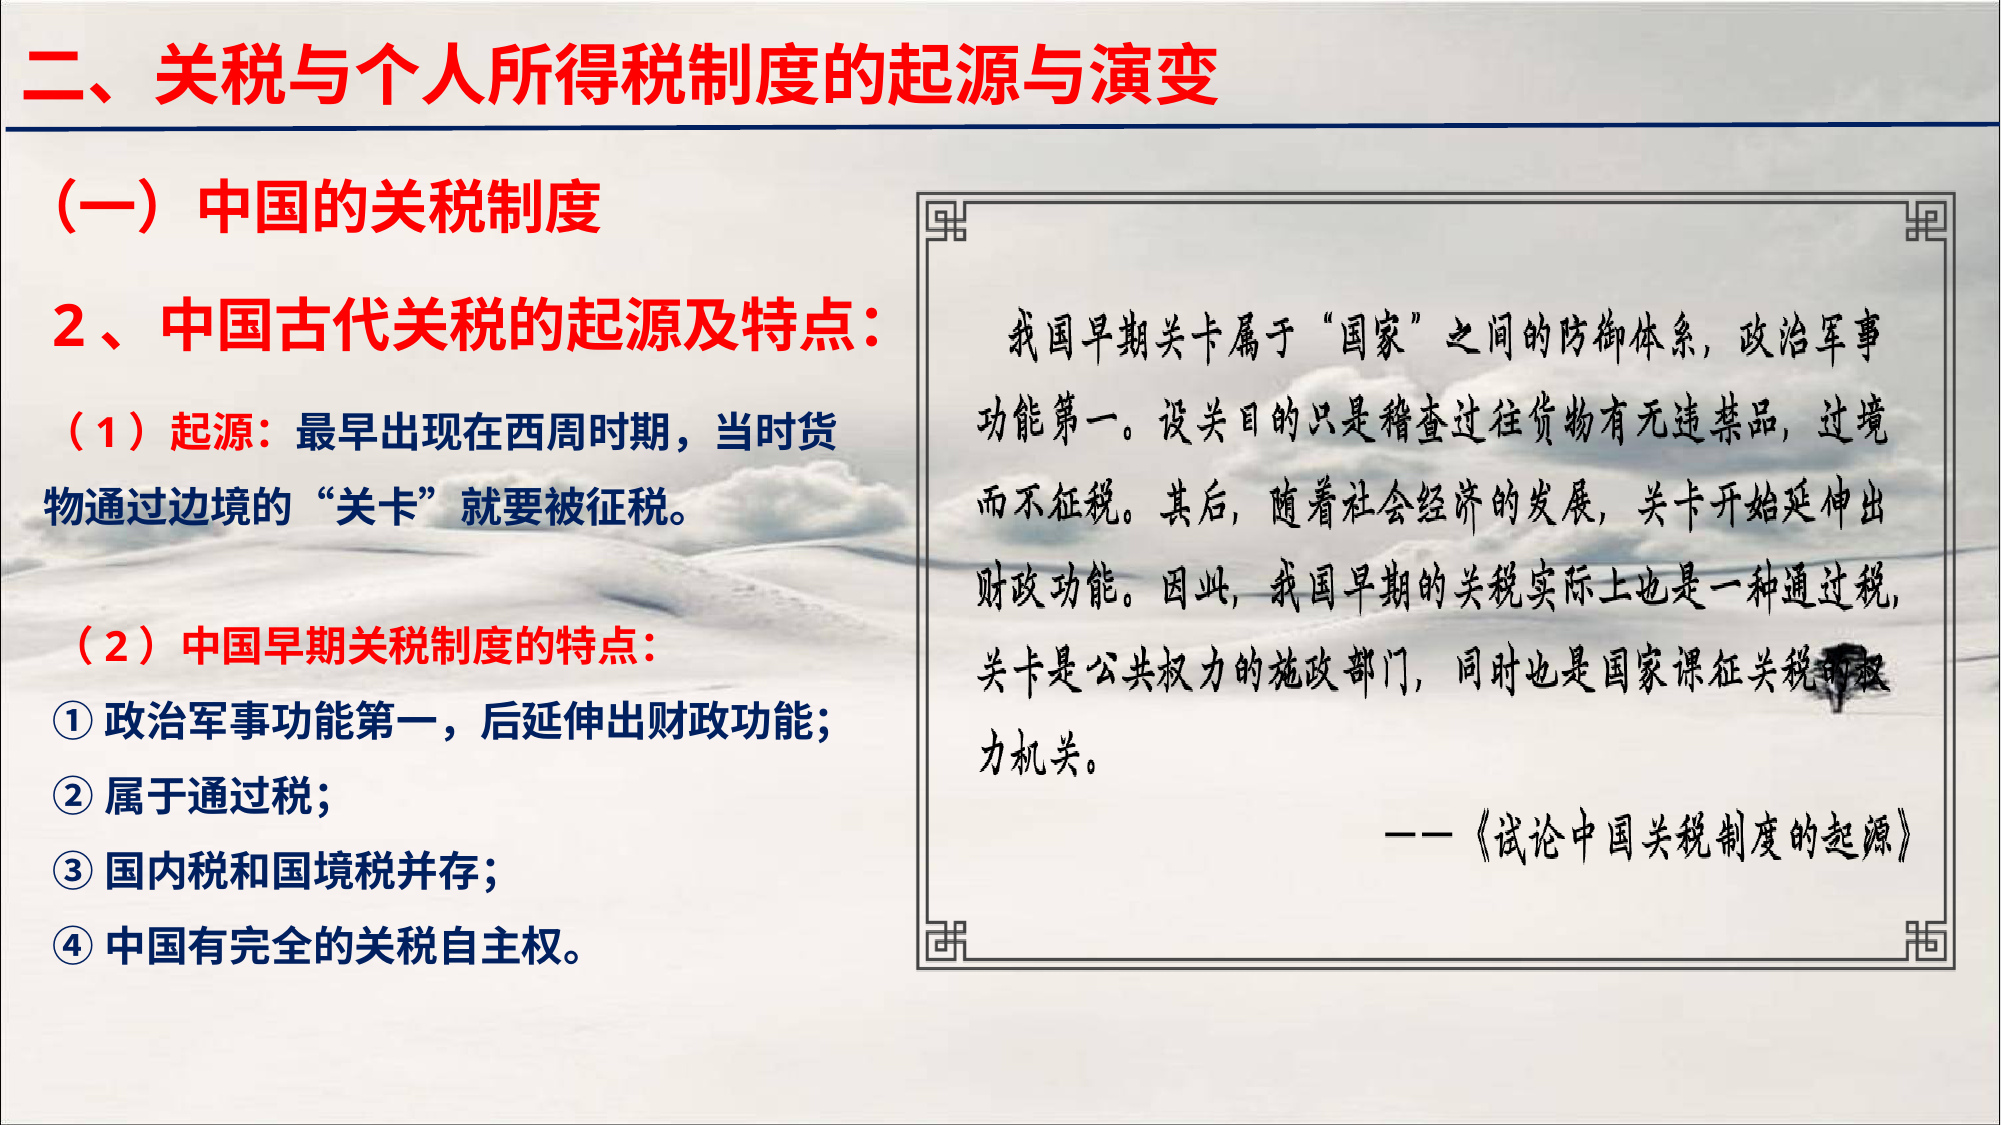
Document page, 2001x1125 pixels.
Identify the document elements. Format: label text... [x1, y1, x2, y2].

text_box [5, 124, 2000, 130]
picture [0, 0, 2001, 1125]
text_box （1）起源：最早出现在西周时期，当时货物通过边境的“关卡”就要被征税。 [28, 373, 868, 538]
text_box （一）中国的关税制度 [5, 162, 839, 248]
text_box 二、关税与个人所得税制度的起源与演变 [5, 25, 1319, 120]
text_box 2、中国古代关税的起源及特点： [38, 280, 868, 366]
text_box （2）中国早期关税制度的特点： ①政治军事功能第一，后延伸出财政功能； ②属于通过税； ③国内税和国境税并存； ④中国有完全的关税自主权。 [38, 586, 868, 977]
